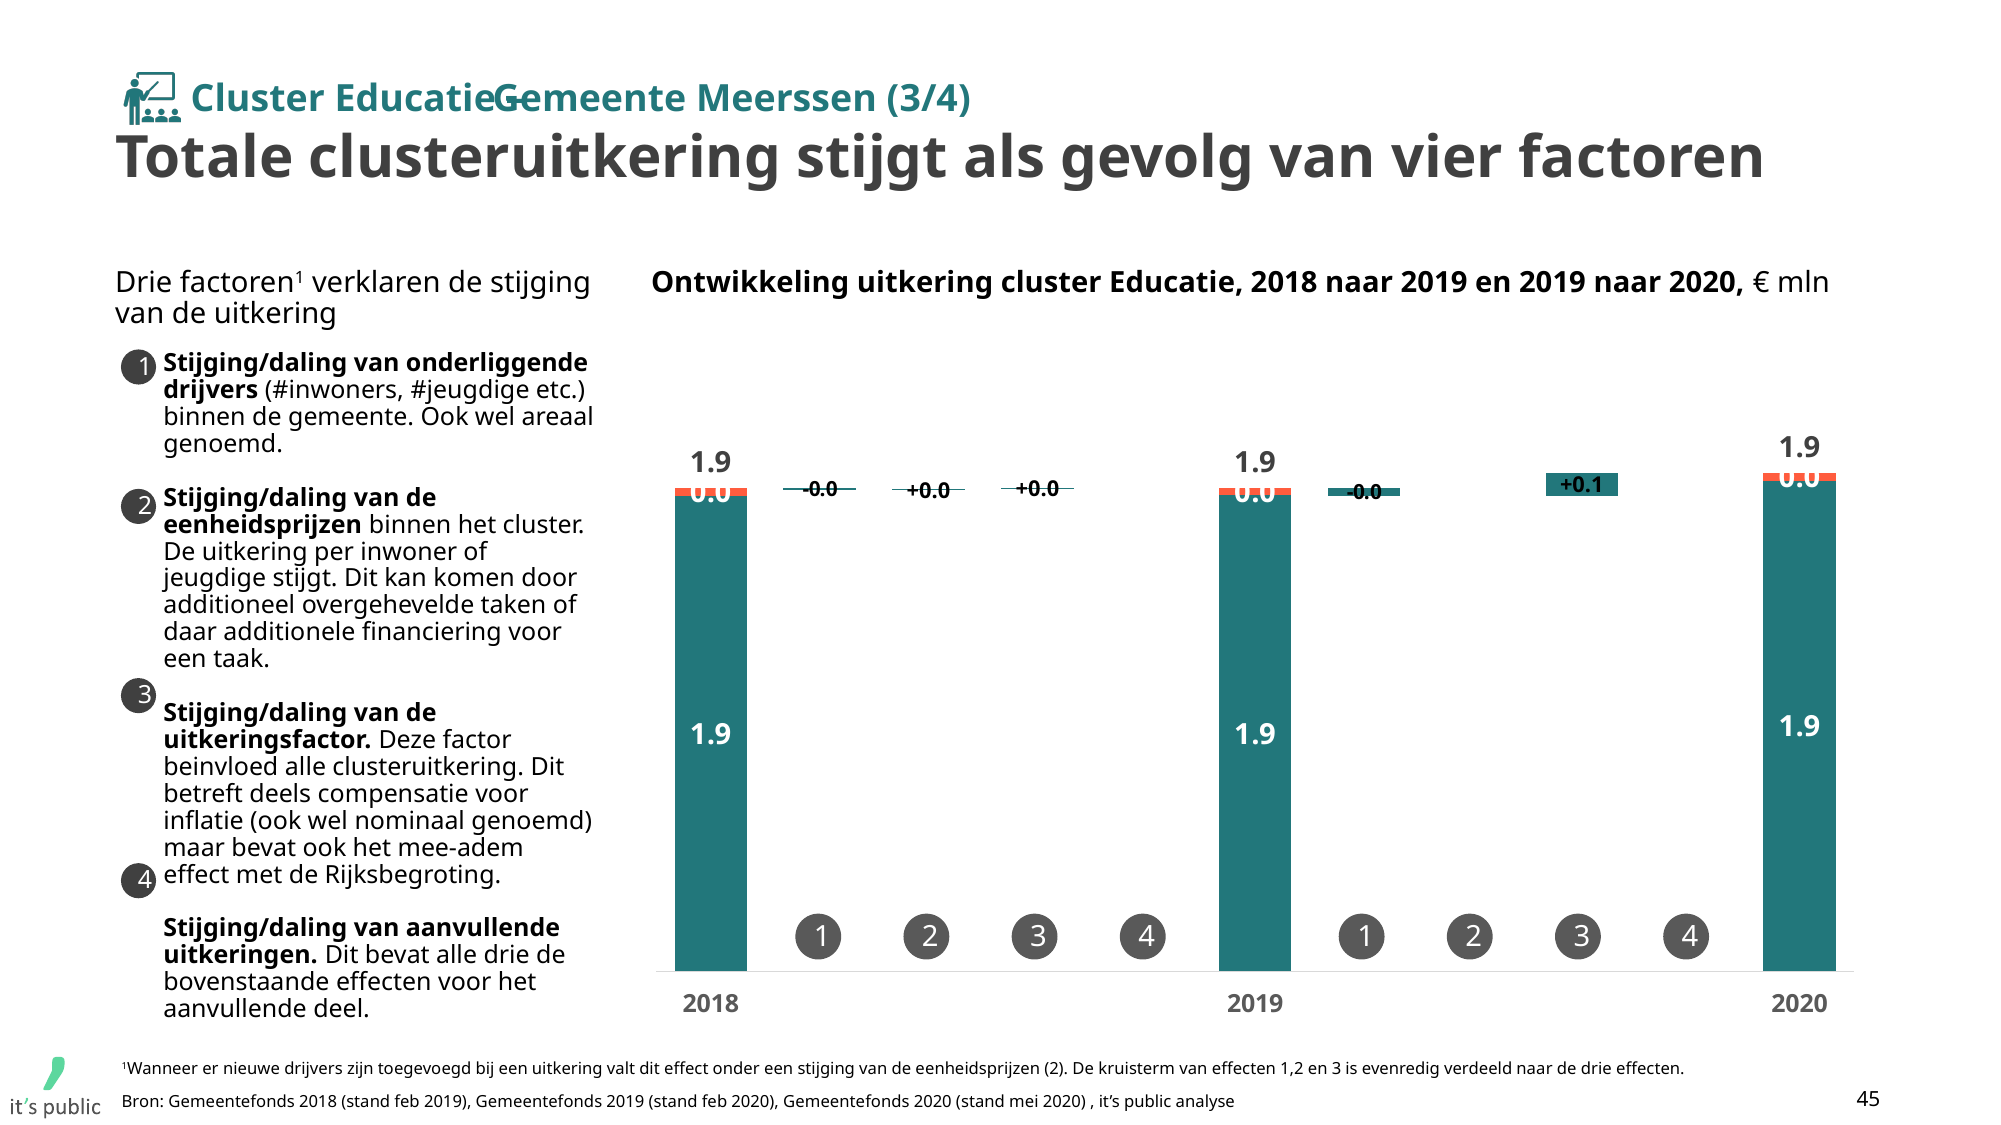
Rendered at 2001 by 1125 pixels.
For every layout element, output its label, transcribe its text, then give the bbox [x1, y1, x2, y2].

text_box Bron: Gemeentefonds 2018 (stand feb 2019), Gemeentefonds 2019 (stand feb 2020), Gemeentefonds 2020 (stand mei 2020) , it’s public analyse [115, 1087, 1724, 1115]
slide_number 45 [1724, 1085, 1892, 1113]
list Ontwikkeling uitkering cluster Educatie, 2018 naar 2019 en 2019 naar 2020, € mln [645, 261, 1893, 302]
list Drie factoren1 verklaren de stijging van de uitkering [109, 261, 622, 344]
picture [120, 65, 186, 131]
list 1Wanneer er nieuwe drijvers zijn toegevoegd bij een uitkering valt dit effect onder een stijging van de eenheidsprijzen (2). De kruisterm van effecten 1,2 en 3 is evenredig verdeeld naar de drie effecten. [115, 1054, 1724, 1081]
chart [631, 315, 1880, 1036]
text_box Totale clusteruitkering stijgt als gevolg van vier factoren [109, 115, 1892, 197]
text_box 2 [120, 488, 157, 524]
text_box 3 [120, 678, 157, 714]
text_box Cluster Educatie – [188, 70, 486, 126]
text_box Stijging/daling van onderliggende drijvers (#inwoners, #jeugdige etc.) binnen de gemeente. Ook wel areaal genoemd. Stijging/daling van de eenheidsprijzen binnen het cluster. De uitkering per inwoner of jeugdige stijgt. Dit kan komen door additioneel overgehevelde taken of daar additionele financiering voor een taak. Stijging/daling van de uitkeringsfactor. Deze factor beinvloed alle clusteruitkering. Dit betreft deels compensatie voor inflatie (ook wel nominaal genoemd) maar bevat ook het mee-adem effect met de Rijksbegroting. Stijging/daling van aanvullende uitkeringen. Dit bevat alle drie de bovenstaande effecten voor het aanvullende deel. [157, 344, 602, 832]
text_box 1 [120, 349, 157, 385]
text_box 4 [120, 863, 157, 899]
text_box Gemeente Meerssen (3/4) [486, 70, 2000, 126]
